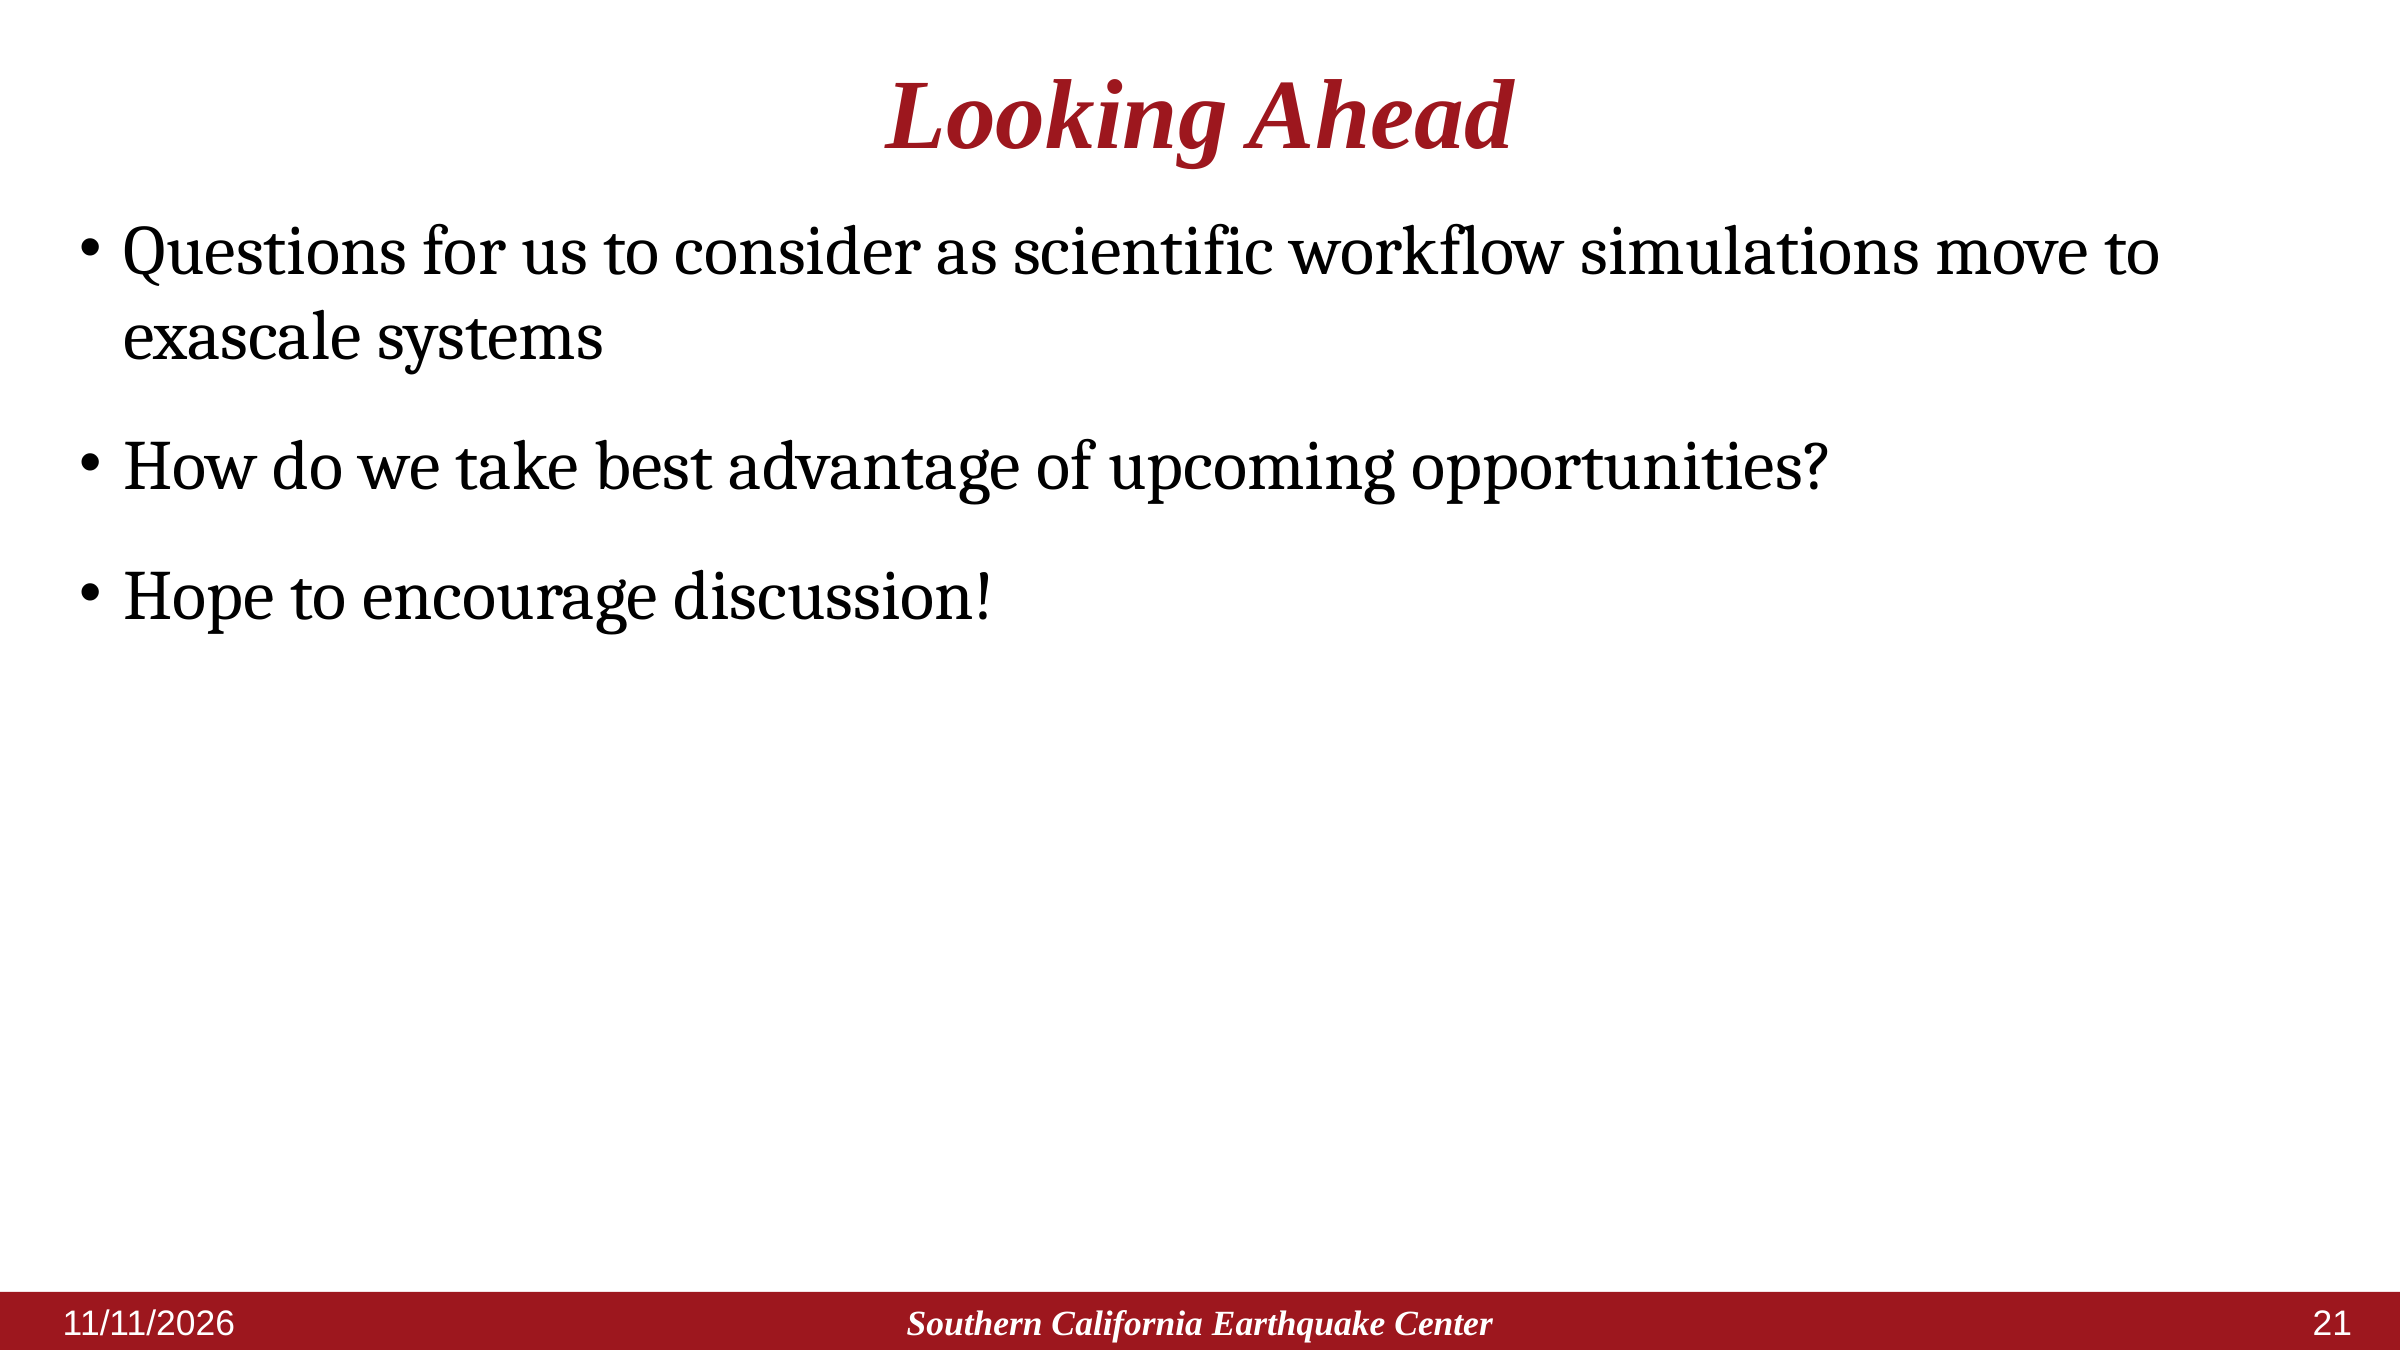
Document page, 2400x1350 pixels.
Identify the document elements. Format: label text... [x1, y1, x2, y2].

slide_number 20 [2145, 1303, 2371, 1339]
footer Southern California Earthquake Center [794, 1285, 1606, 1350]
list Questions for us to consider as scientific workflow simulations move to exascale systems How do we take best advantage of upcoming opportunities? Hope to encourage discussion! [59, 195, 2341, 1260]
title Looking Ahead [59, 54, 2341, 180]
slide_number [44, 1303, 320, 1339]
